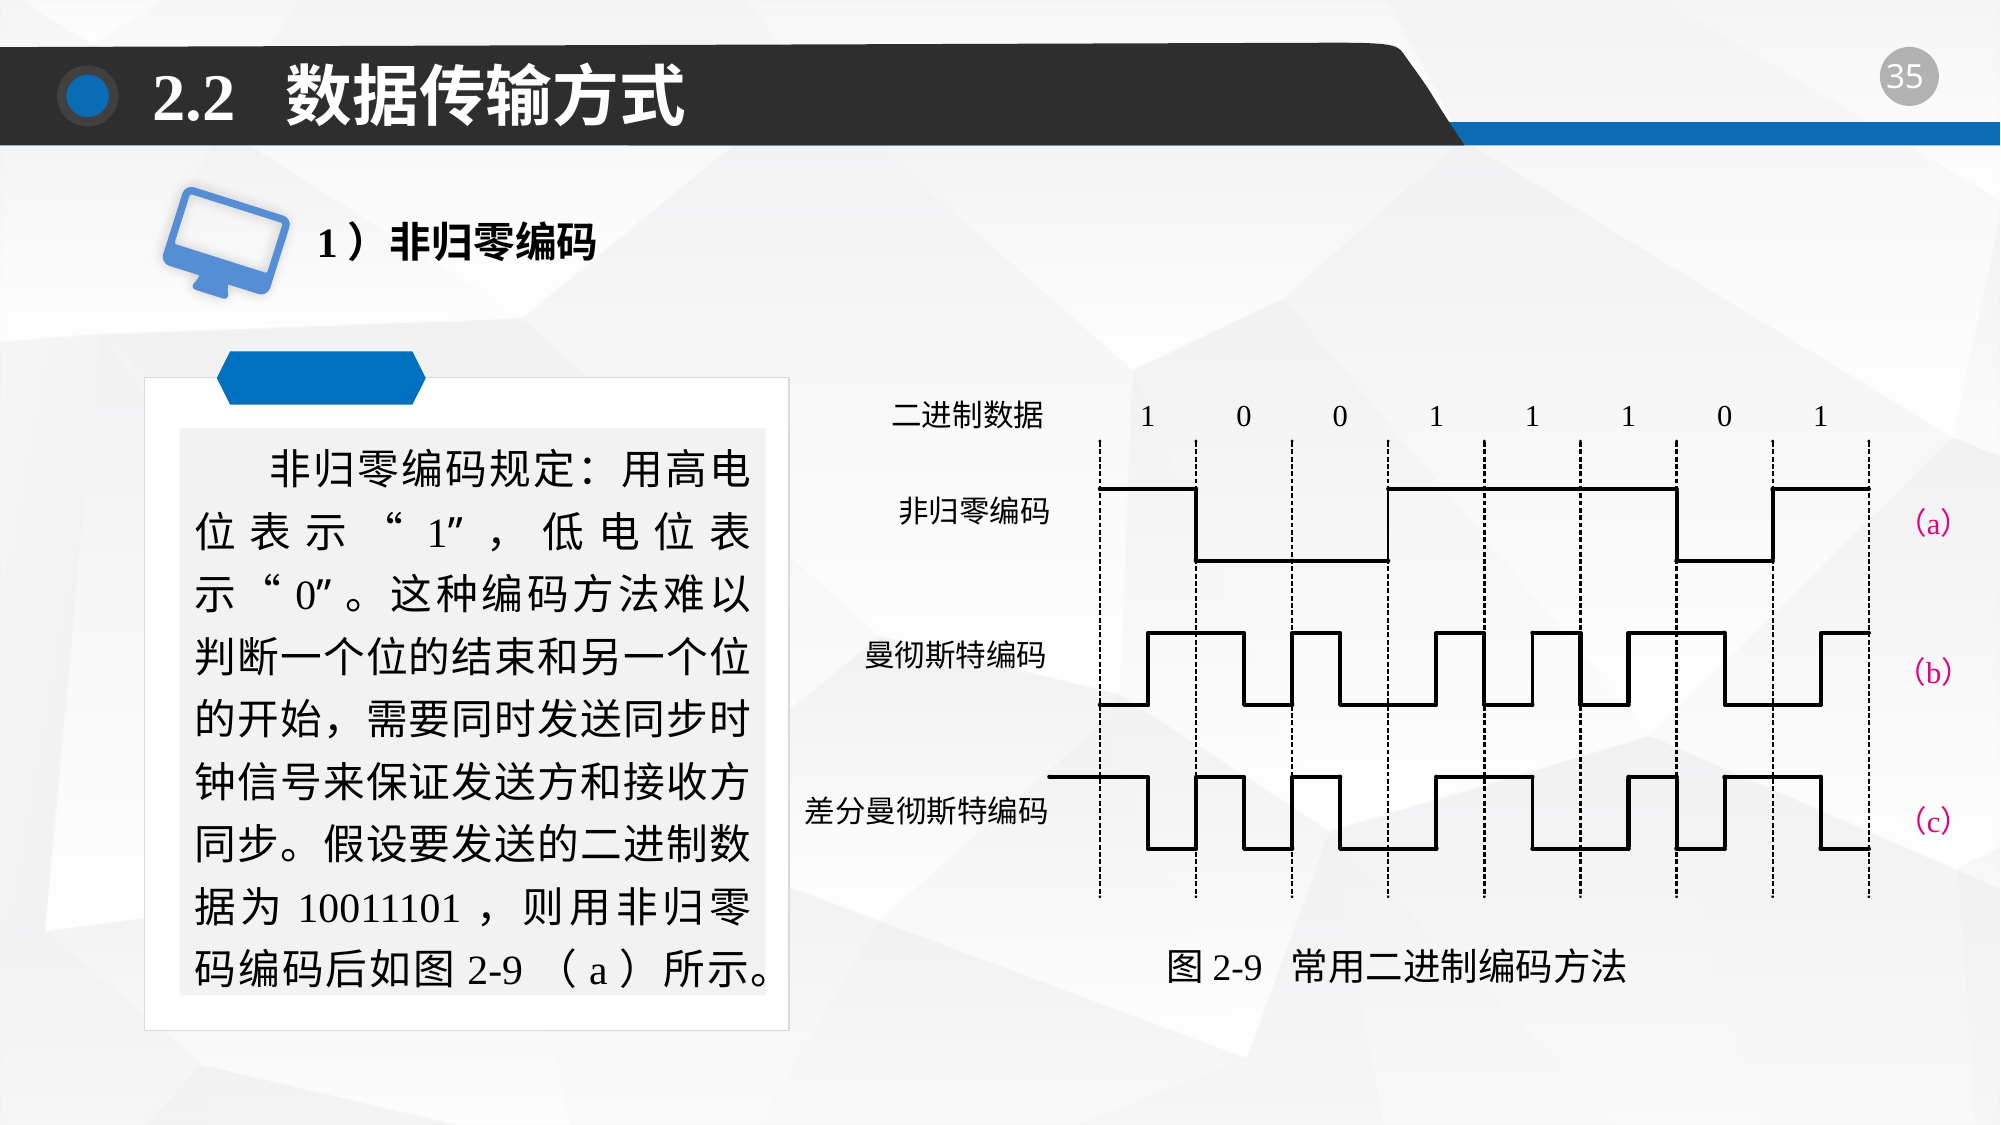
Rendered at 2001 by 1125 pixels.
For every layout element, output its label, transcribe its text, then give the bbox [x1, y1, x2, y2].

picture [0, 0, 2001, 1125]
text_box 2.2 数据传输方式 [137, 42, 1094, 156]
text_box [167, 198, 610, 297]
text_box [794, 386, 2000, 997]
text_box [144, 351, 790, 1031]
